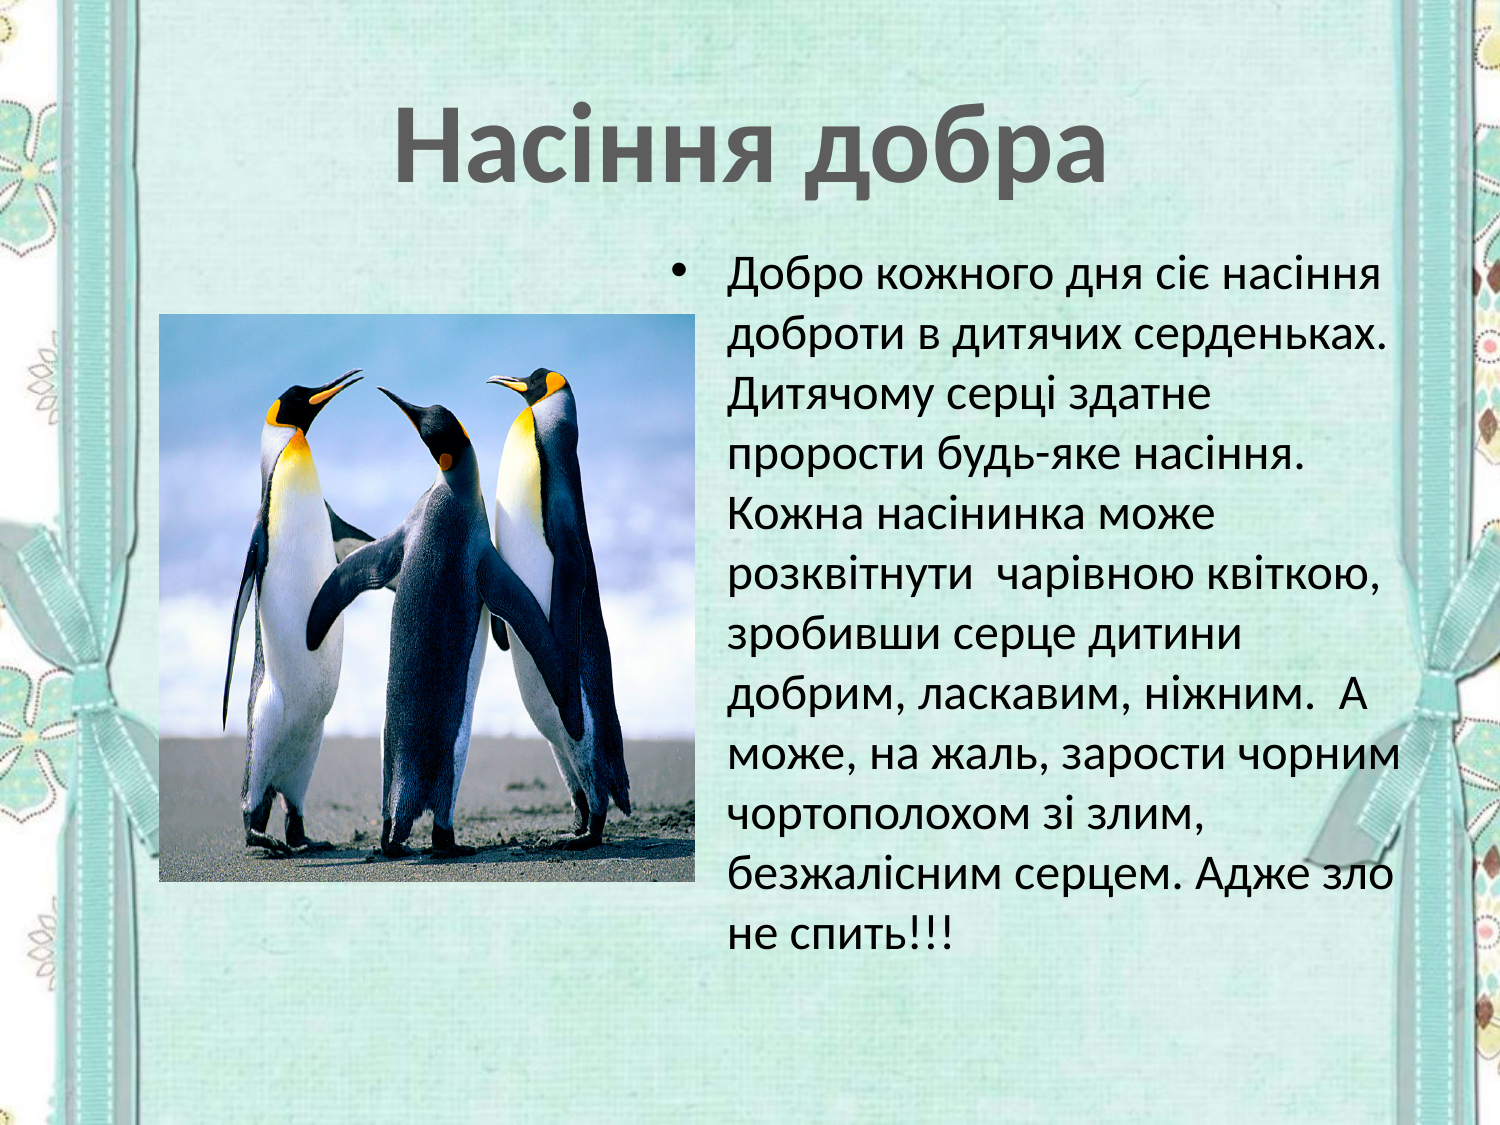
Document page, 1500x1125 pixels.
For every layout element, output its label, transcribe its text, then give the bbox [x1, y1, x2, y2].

picture [0, 0, 1500, 1125]
list Добро кожного дня сіє насіння доброти в дитячих серденьках. Дитячому серці здатне прорости будь-яке насіння. Кожна насінинка може розквітнути чарівною квіткою, зробивши серце дитини добрим, ласкавим, ніжним. А може, на жаль, зарости чорним чортополохом зі злим, безжалісним серцем. Адже зло не спить!!! [655, 231, 1430, 1008]
title Насіння добра [76, 42, 1427, 231]
